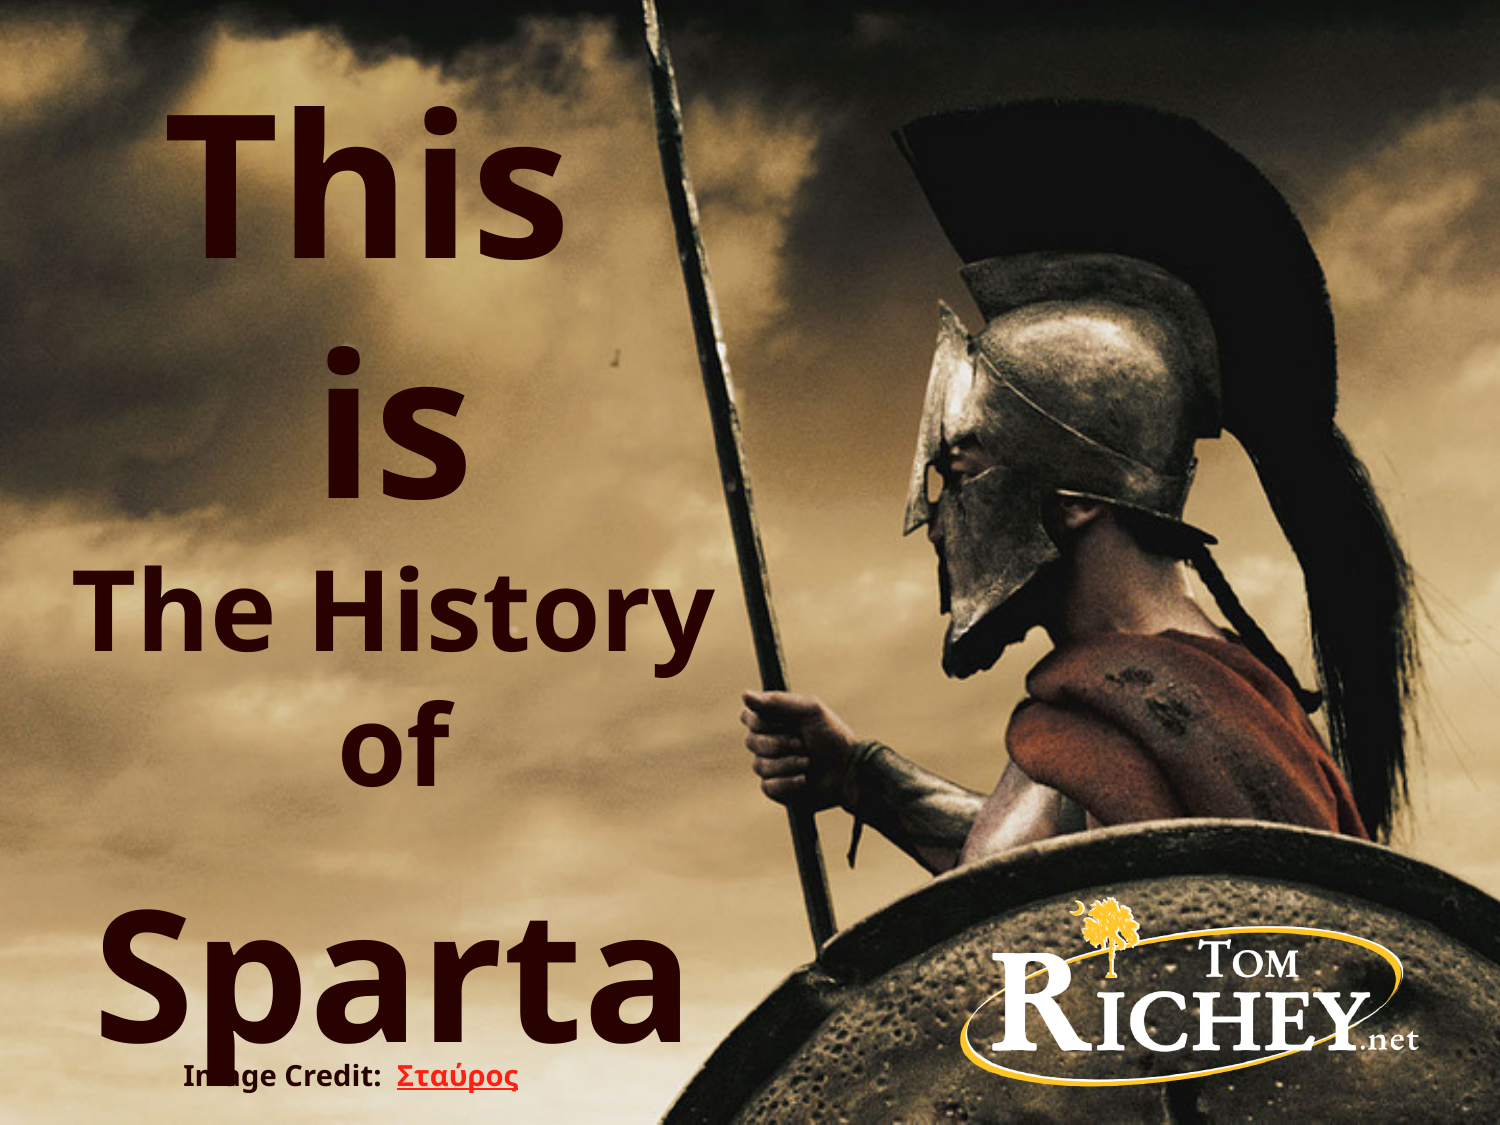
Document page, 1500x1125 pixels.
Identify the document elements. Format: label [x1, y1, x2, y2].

picture [0, 0, 1500, 1125]
list [937, 883, 1438, 1113]
